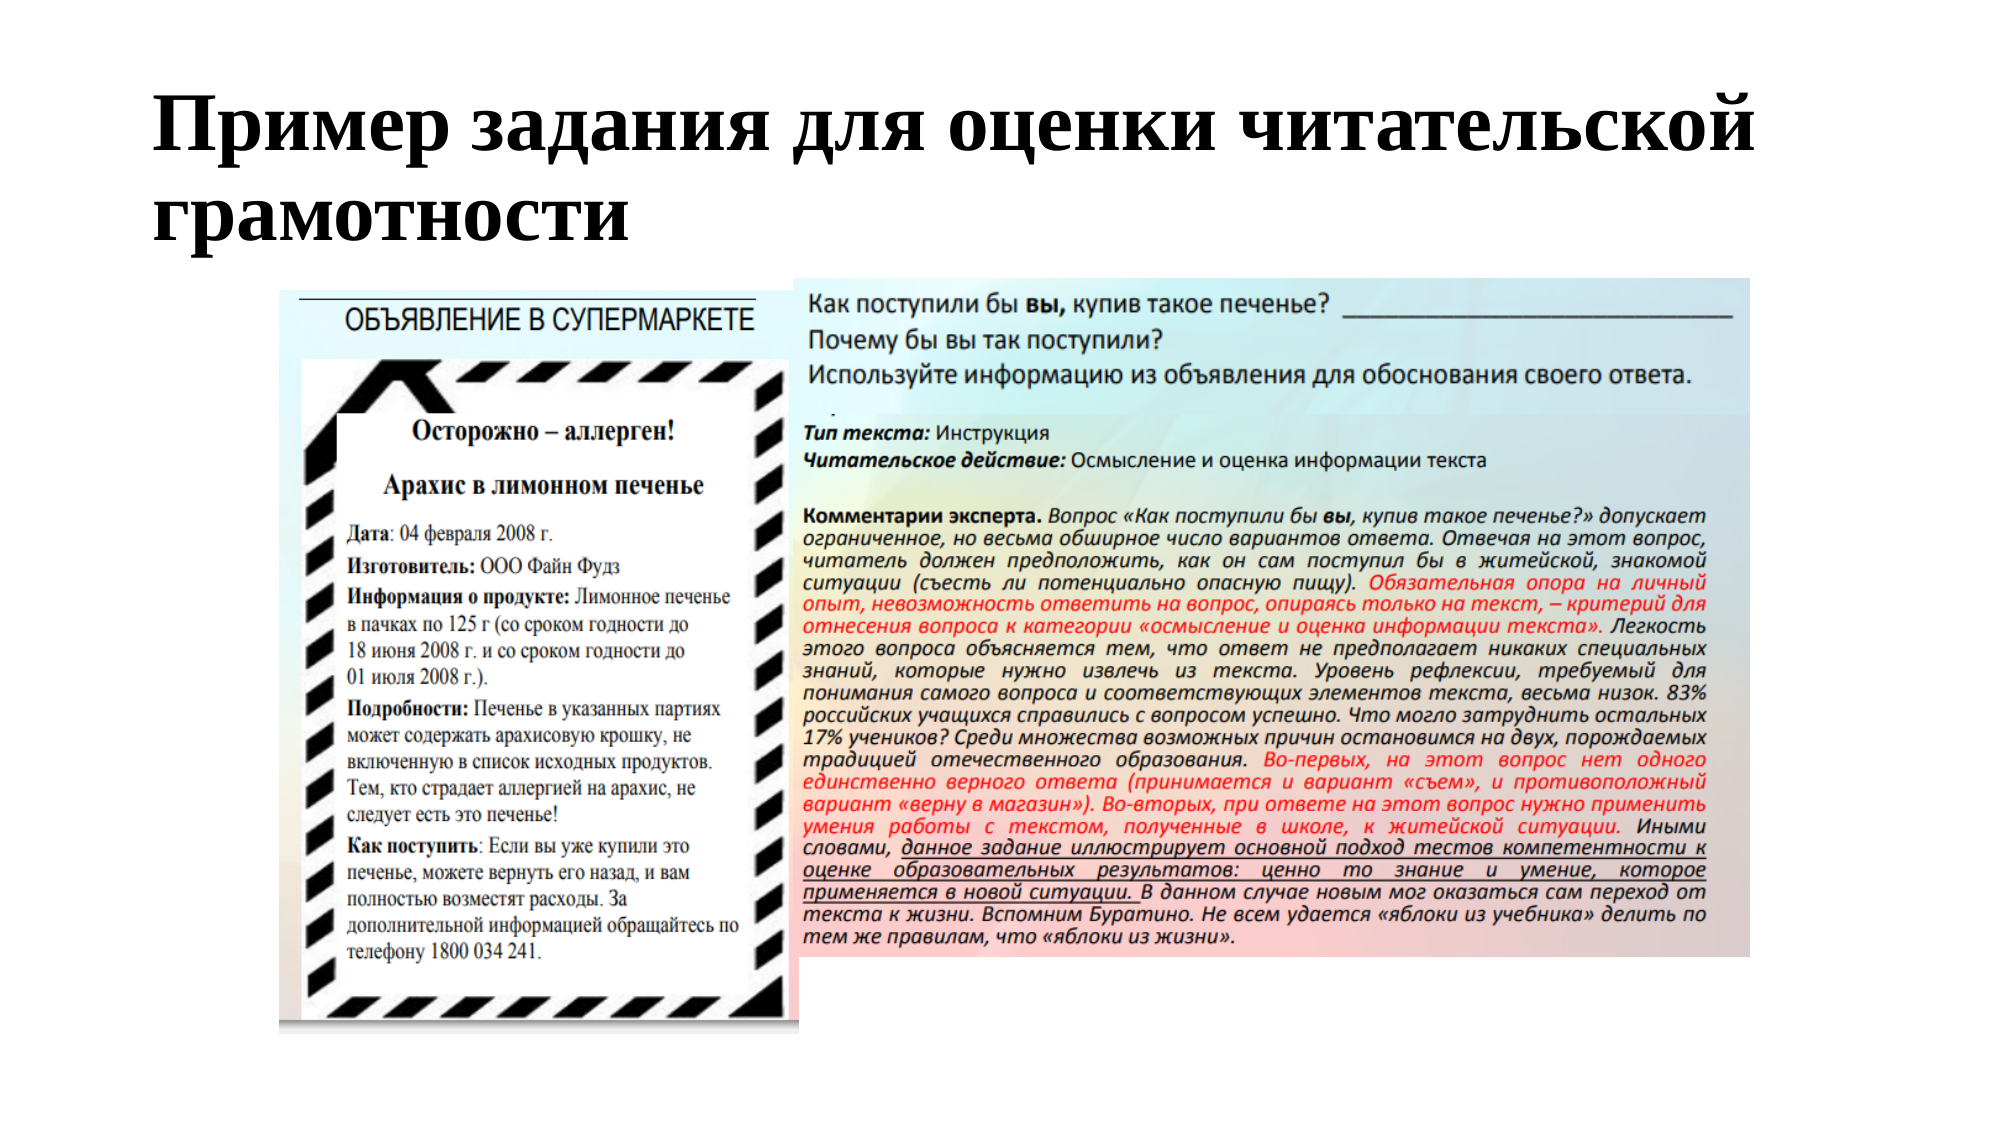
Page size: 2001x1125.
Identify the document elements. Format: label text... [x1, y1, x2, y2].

title Пример задания для оценки читательской грамотности [137, 59, 1863, 278]
picture [793, 278, 1750, 957]
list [279, 290, 799, 1034]
